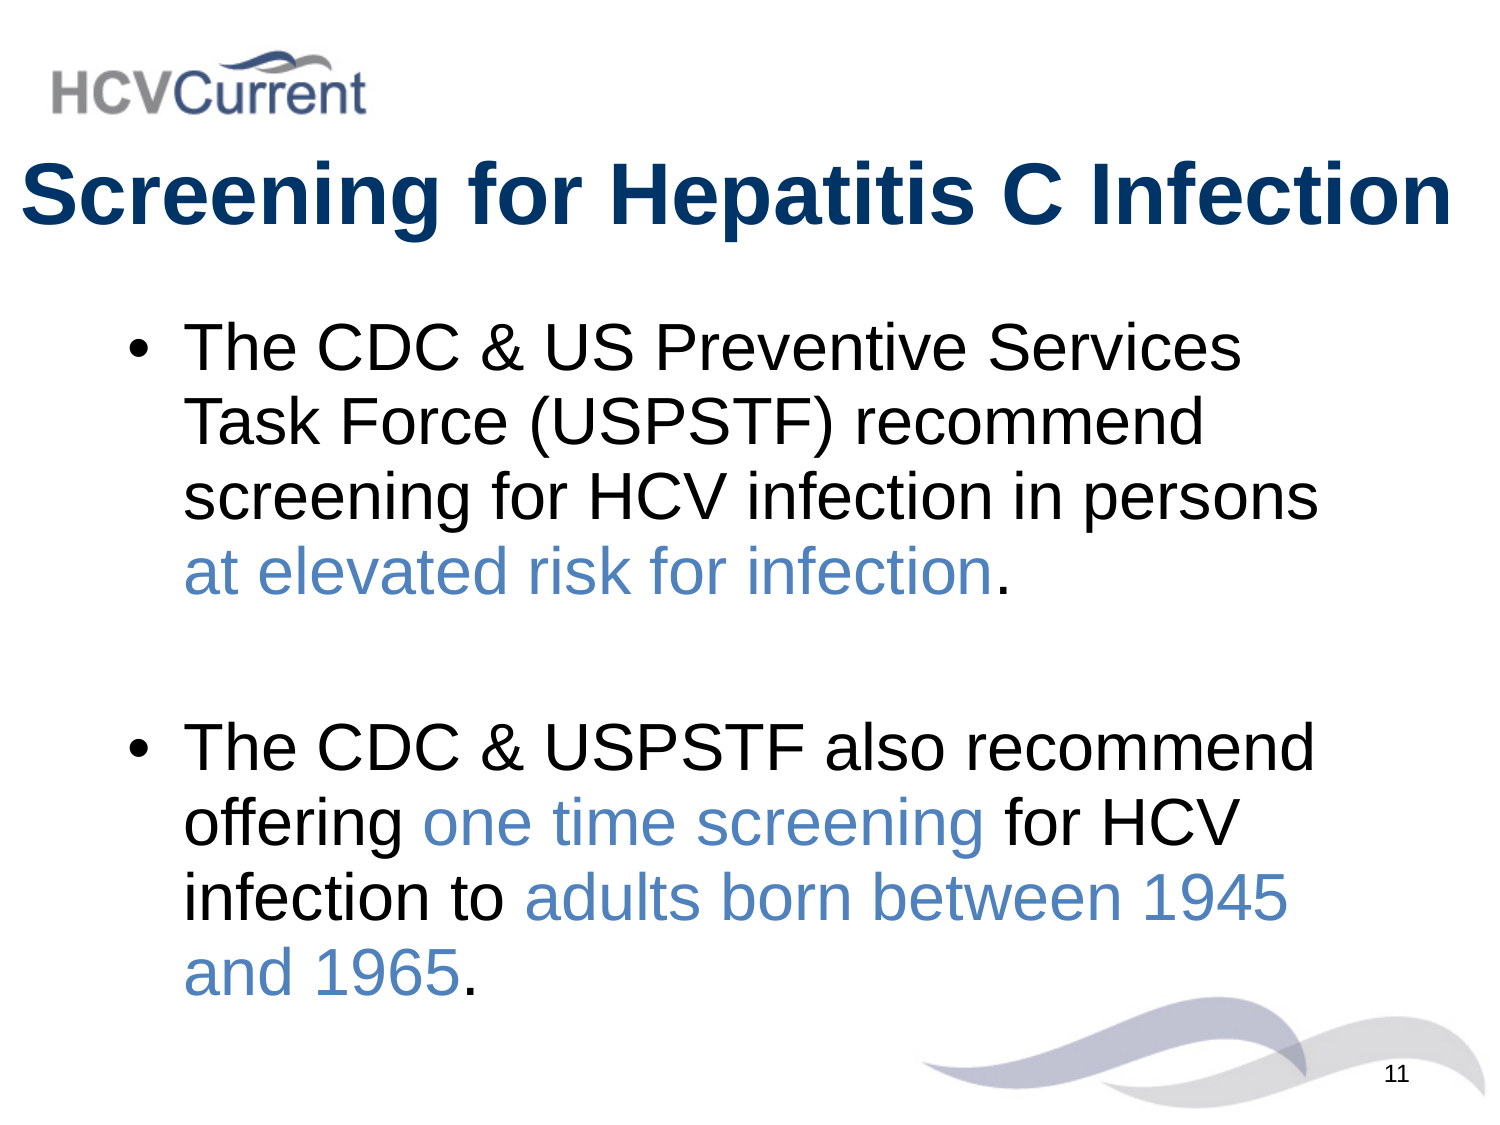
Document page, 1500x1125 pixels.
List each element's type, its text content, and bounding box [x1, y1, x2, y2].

title Screening for Hepatitis C Infection [0, 119, 1500, 270]
list The CDC & US Preventive Services Task Force (USPSTF) recommend screening for HCV infection in persons at elevated risk for infection. The CDC & USPSTF also recommend offering one time screening for HCV infection to adults born between 1945 and 1965. [112, 302, 1388, 1028]
slide_number 11 [1074, 1042, 1425, 1103]
picture [0, 0, 1500, 119]
picture [0, 270, 1500, 1125]
